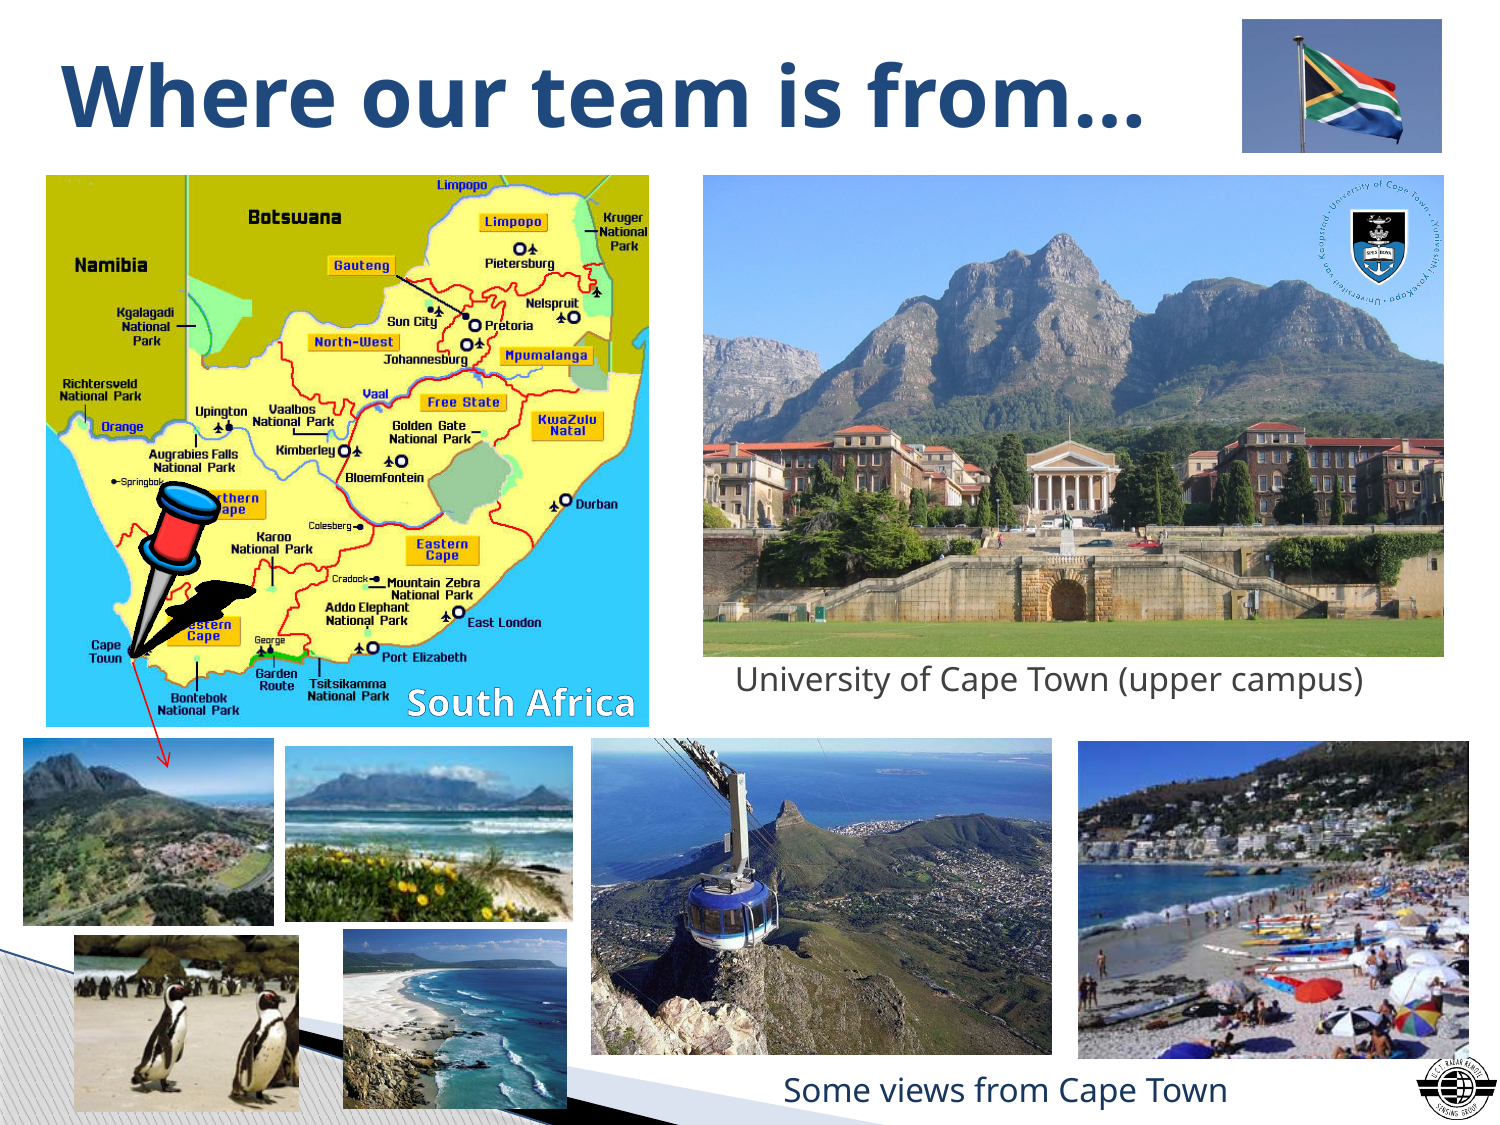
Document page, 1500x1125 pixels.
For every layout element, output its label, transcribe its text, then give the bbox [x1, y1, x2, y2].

text_box Some views from Cape Town [768, 1061, 1245, 1117]
picture [702, 175, 1444, 657]
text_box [97, 697, 204, 733]
picture [285, 746, 574, 922]
picture [23, 738, 274, 927]
picture [1241, 19, 1443, 153]
picture [591, 737, 1052, 1055]
text_box University of Cape Town (upper campus) [720, 668, 1380, 706]
picture [73, 935, 299, 1112]
title Where our team is from… [46, 0, 1397, 188]
picture [343, 929, 567, 1110]
picture [1077, 740, 1497, 1120]
picture [128, 480, 259, 659]
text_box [46, 175, 650, 732]
